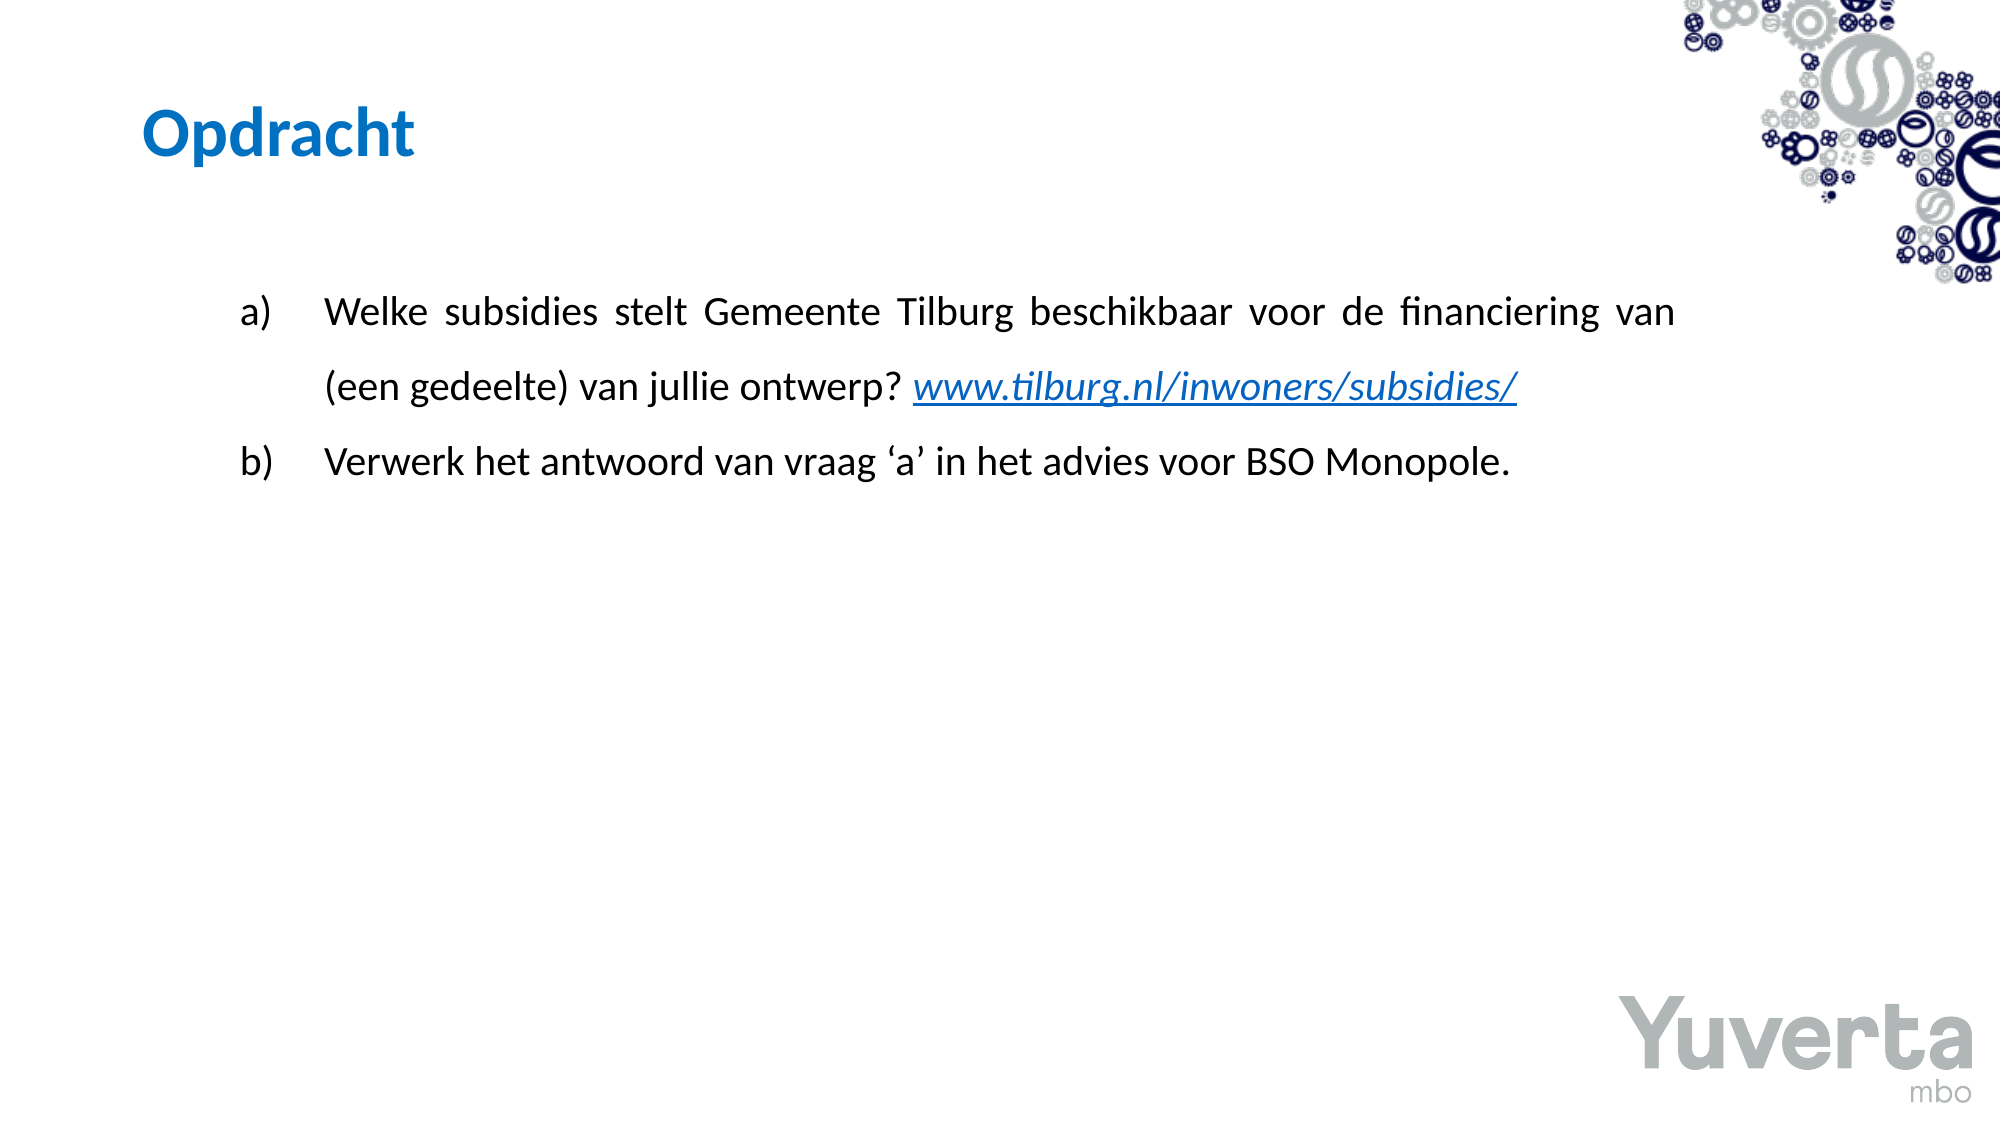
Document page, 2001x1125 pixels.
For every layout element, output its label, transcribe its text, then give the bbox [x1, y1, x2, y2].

title Opdracht [52, 52, 921, 204]
text_box Welke subsidies stelt Gemeente Tilburg beschikbaar voor de financiering van (een gedeelte) van jullie ontwerp? www.tilburg.nl/inwoners/subsidies/ Verwerk het antwoord van vraag ‘a’ in het advies voor BSO Monopole. [150, 251, 1692, 812]
picture [0, 0, 2000, 1125]
